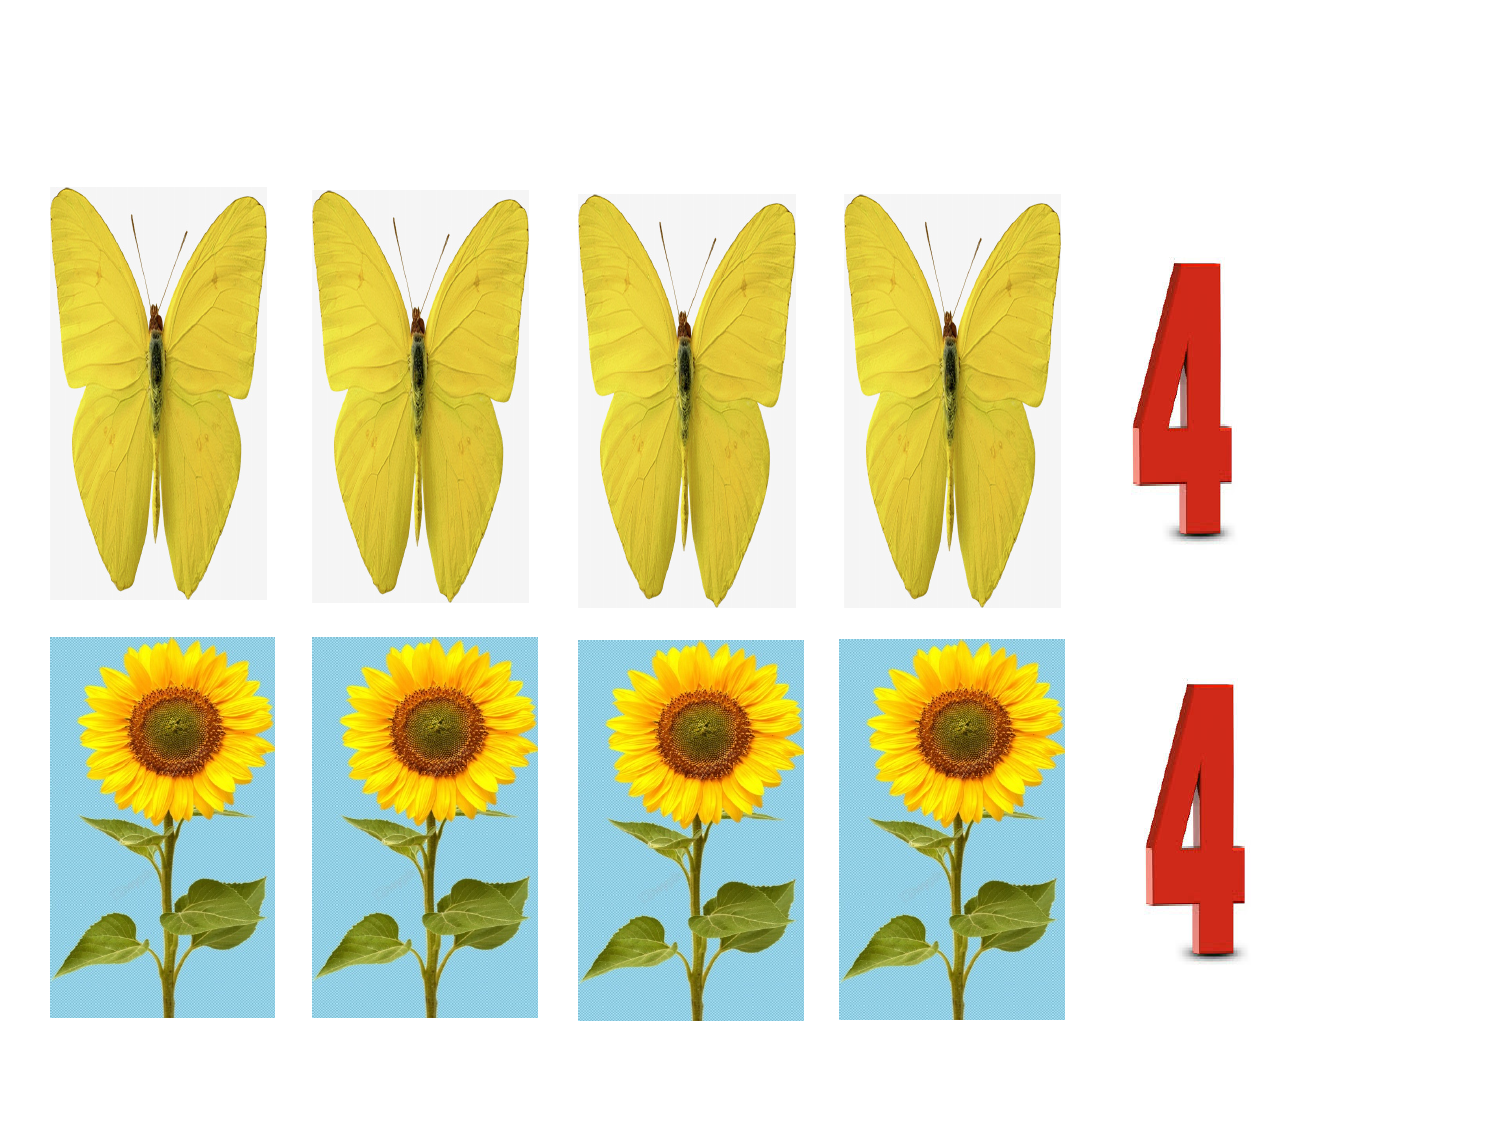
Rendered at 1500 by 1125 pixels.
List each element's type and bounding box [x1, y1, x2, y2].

picture [312, 190, 530, 604]
list [49, 187, 267, 601]
picture [578, 640, 805, 1021]
picture [1087, 257, 1290, 563]
picture [839, 638, 1065, 1020]
picture [49, 637, 276, 1018]
picture [578, 194, 796, 608]
picture [843, 194, 1061, 608]
picture [1099, 678, 1302, 984]
picture [312, 637, 538, 1019]
